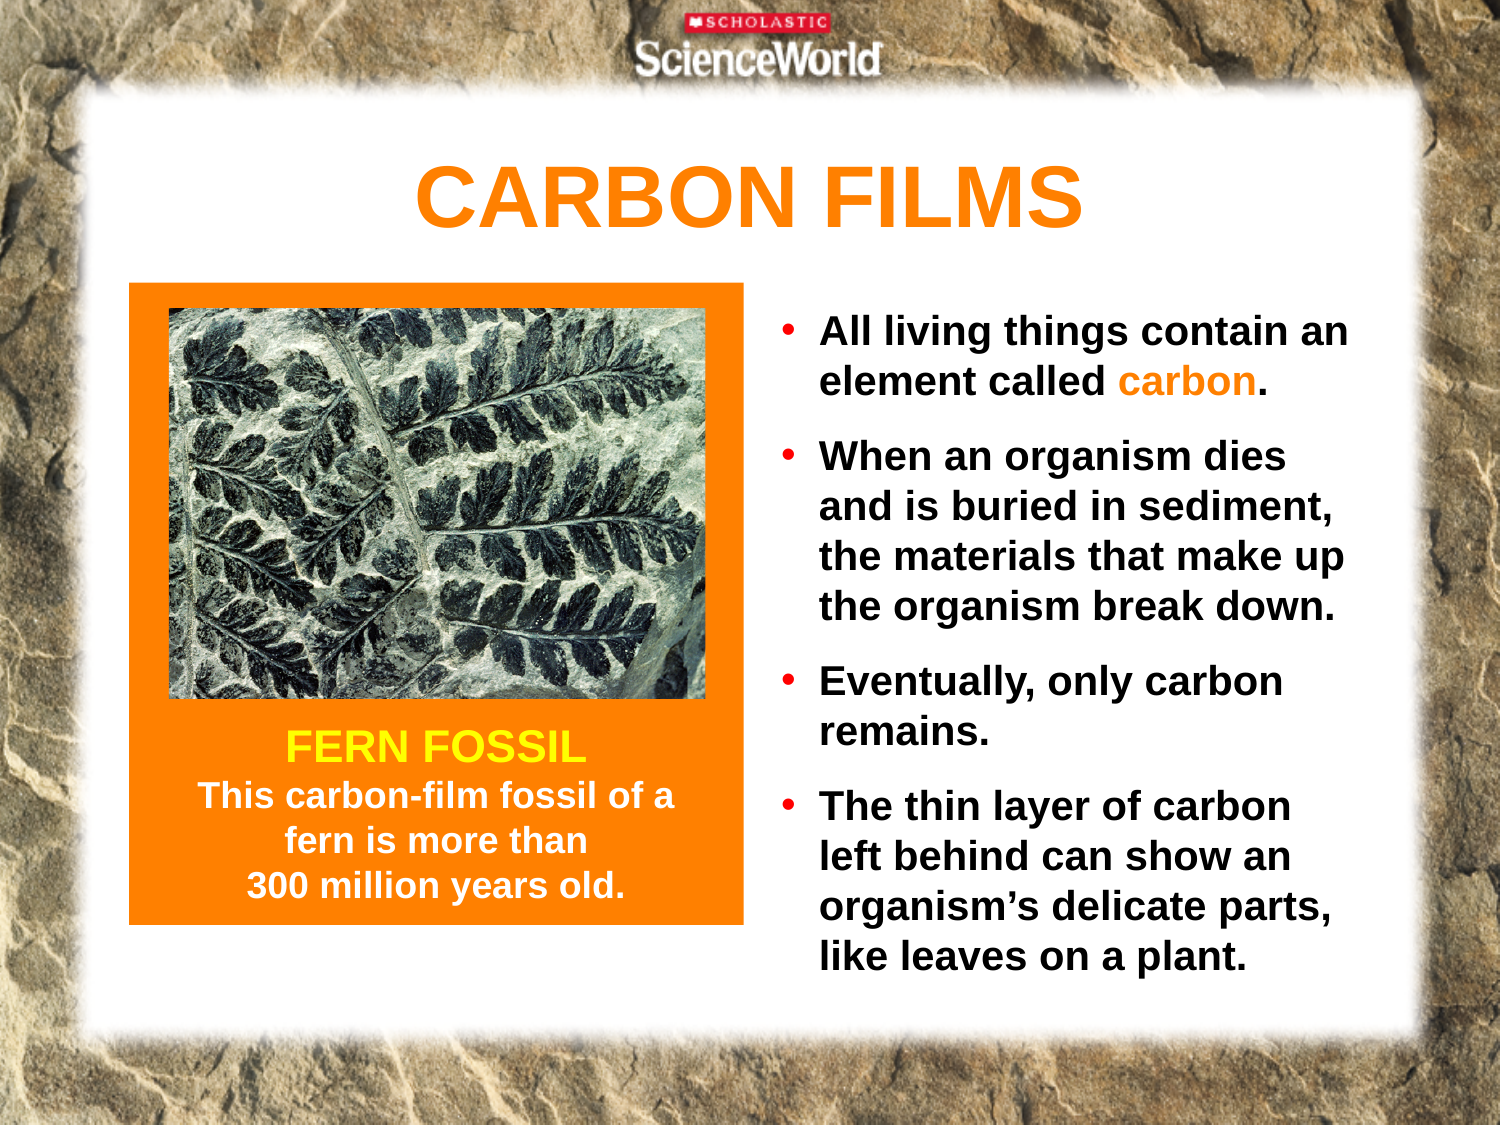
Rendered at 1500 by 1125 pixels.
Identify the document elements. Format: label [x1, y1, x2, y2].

text_box [128, 282, 744, 926]
picture [0, 0, 1500, 1125]
